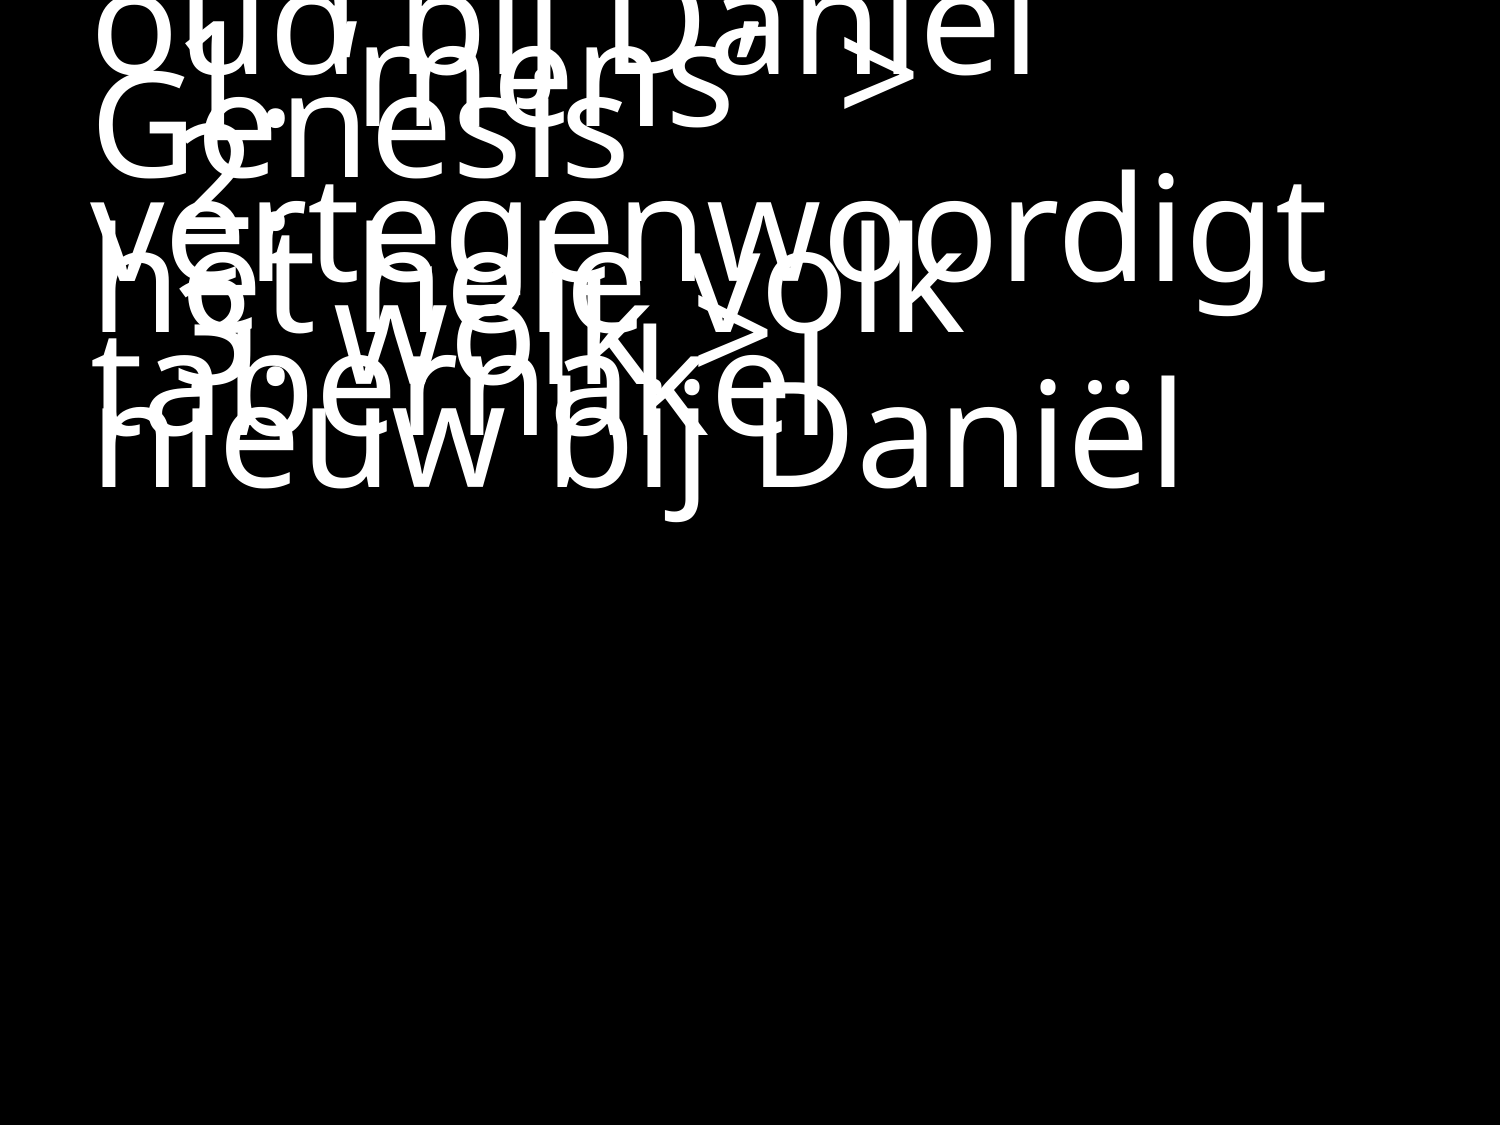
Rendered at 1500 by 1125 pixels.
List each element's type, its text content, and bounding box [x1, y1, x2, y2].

list oud bij Daniël 1. ‘mens’ > Genesis 2. vertegenwoordigt het hele volk 3. wolk > tabernakel nieuw bij Daniël [75, 45, 1425, 1005]
